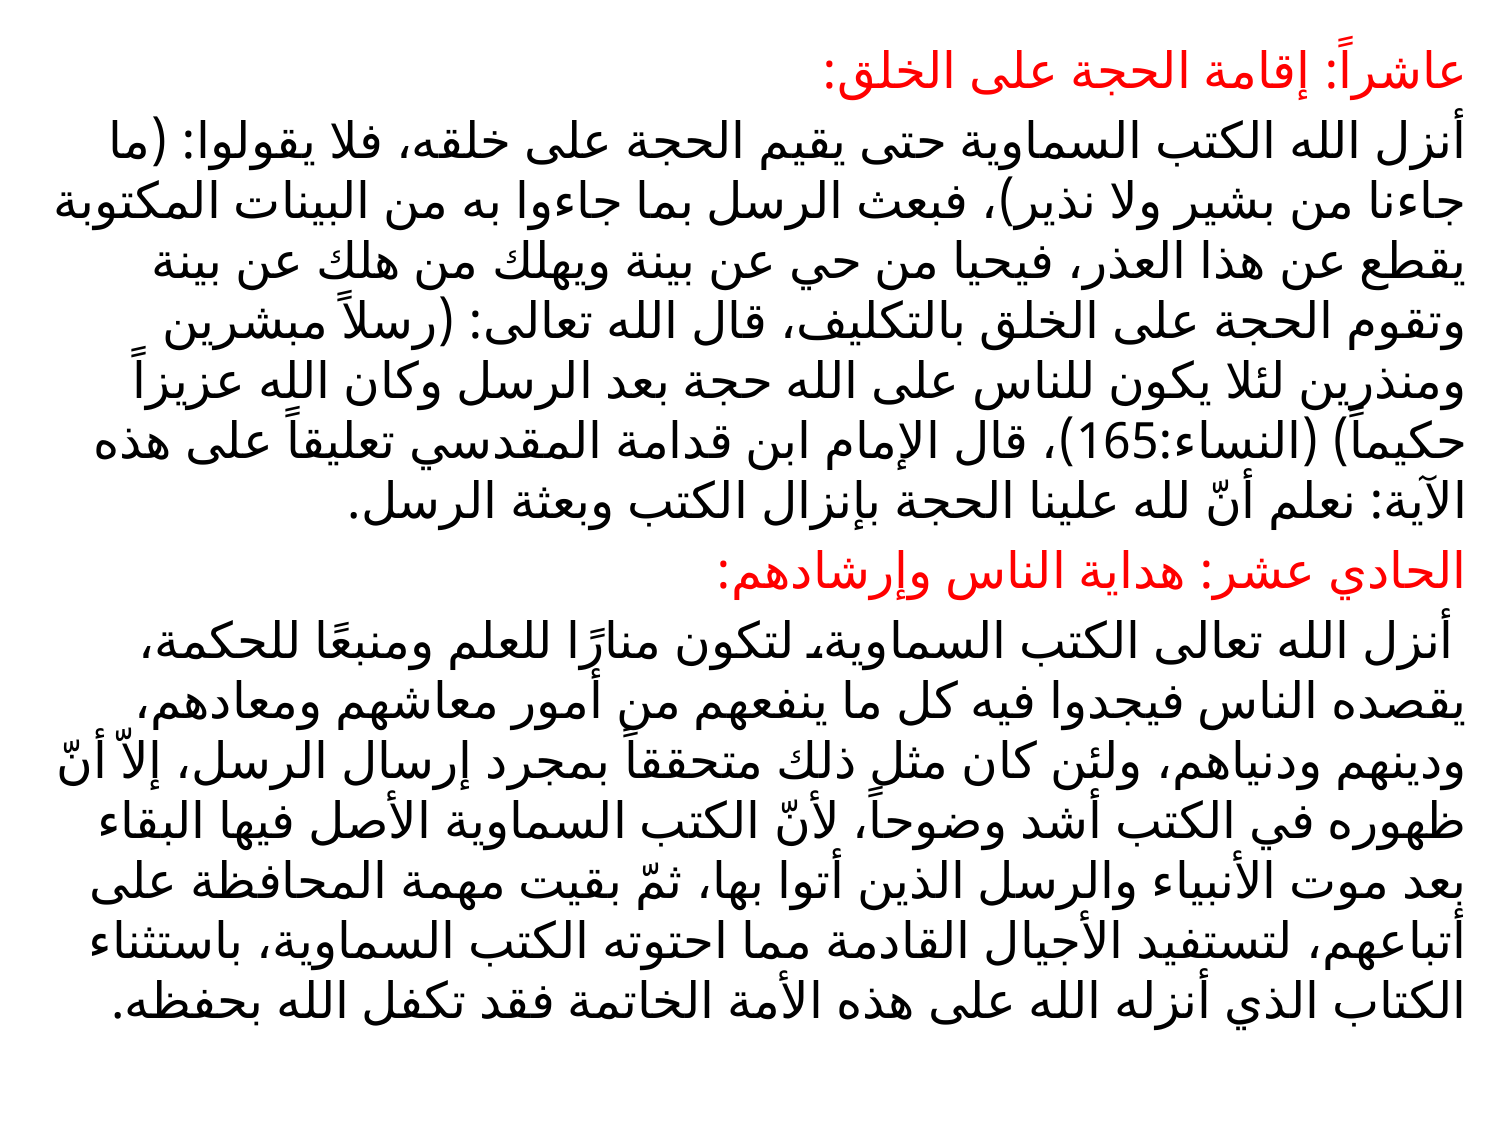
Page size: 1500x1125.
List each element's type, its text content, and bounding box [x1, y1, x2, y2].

list عاشراً: إقامة الحجة على الخلق: أنزل الله الكتب السماوية حتى يقيم الحجة على خلقه، فلا يقولوا: (ما جاءنا من بشير ولا نذير)، فبعث الرسل بما جاءوا به من البينات المكتوبة يقطع عن هذا العذر، فيحيا من حي عن بينة ويهلك من هلك عن بينة وتقوم الحجة على الخلق بالتكليف، قال الله تعالى: (رسلاً مبشرين ومنذرين لئلا يكون للناس على الله حجة بعد الرسل وكان الله عزيزاً حكيماً) (النساء:165)، قال الإمام ابن قدامة المقدسي تعليقاً على هذه الآية: نعلم أنّ لله علينا الحجة بإنزال الكتب وبعثة الرسل. الحادي عشر: هداية الناس وإرشادهم: أنزل الله تعالى الكتب السماوية، لتكون منارًا للعلم ومنبعًا للحكمة، يقصده الناس فيجدوا فيه كل ما ينفعهم من أمور معاشهم ومعادهم، ودينهم ودنياهم، ولئن كان مثل ذلك متحققاً بمجرد إرسال الرسل، إلاّ أنّ ظهوره في الكتب أشد وضوحاً، لأنّ الكتب السماوية الأصل فيها البقاء بعد موت الأنبياء والرسل الذين أتوا بها، ثمّ بقيت مهمة المحافظة على أتباعهم، لتستفيد الأجيال القادمة مما احتوته الكتب السماوية، باستثناء الكتاب الذي أنزله الله على هذه الأمة الخاتمة فقد تكفل الله بحفظه. [29, 30, 1483, 1094]
